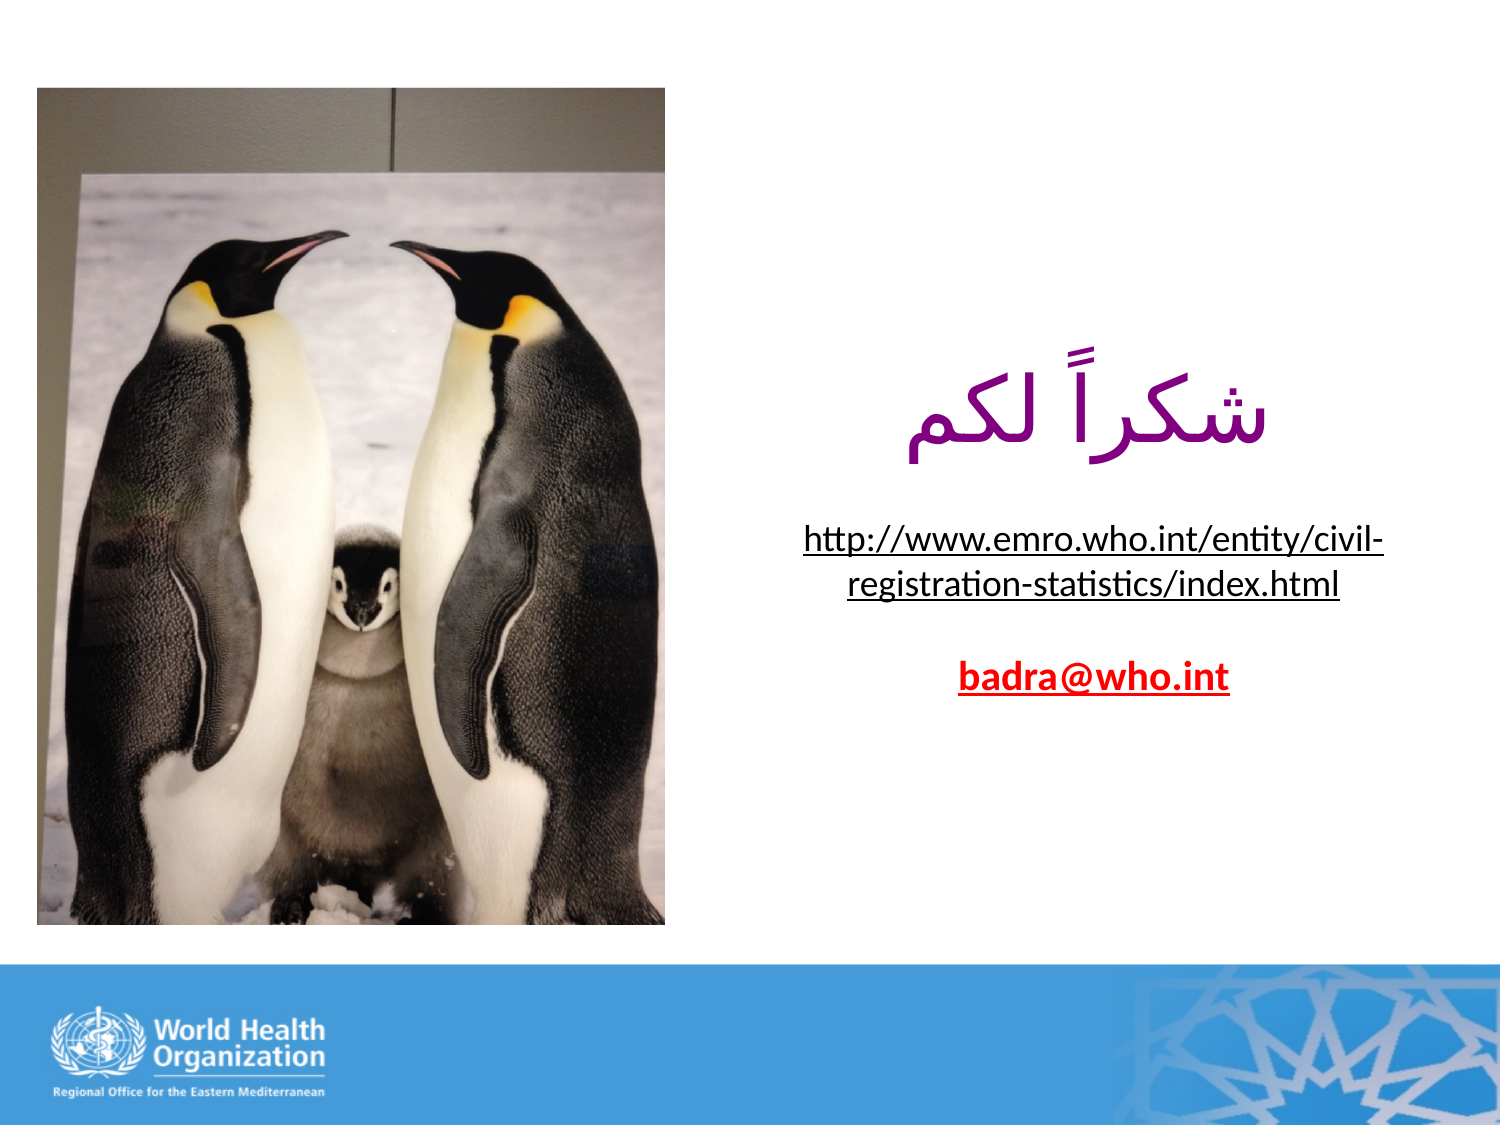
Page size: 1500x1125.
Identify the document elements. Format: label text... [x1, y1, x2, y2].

text_box http://www.emro.who.int/entity/civil-registration-statistics/index.html badra@who.int [774, 506, 1488, 752]
picture [0, 89, 770, 924]
picture [0, 964, 1500, 1125]
title شكراً لكم [774, 312, 1413, 500]
